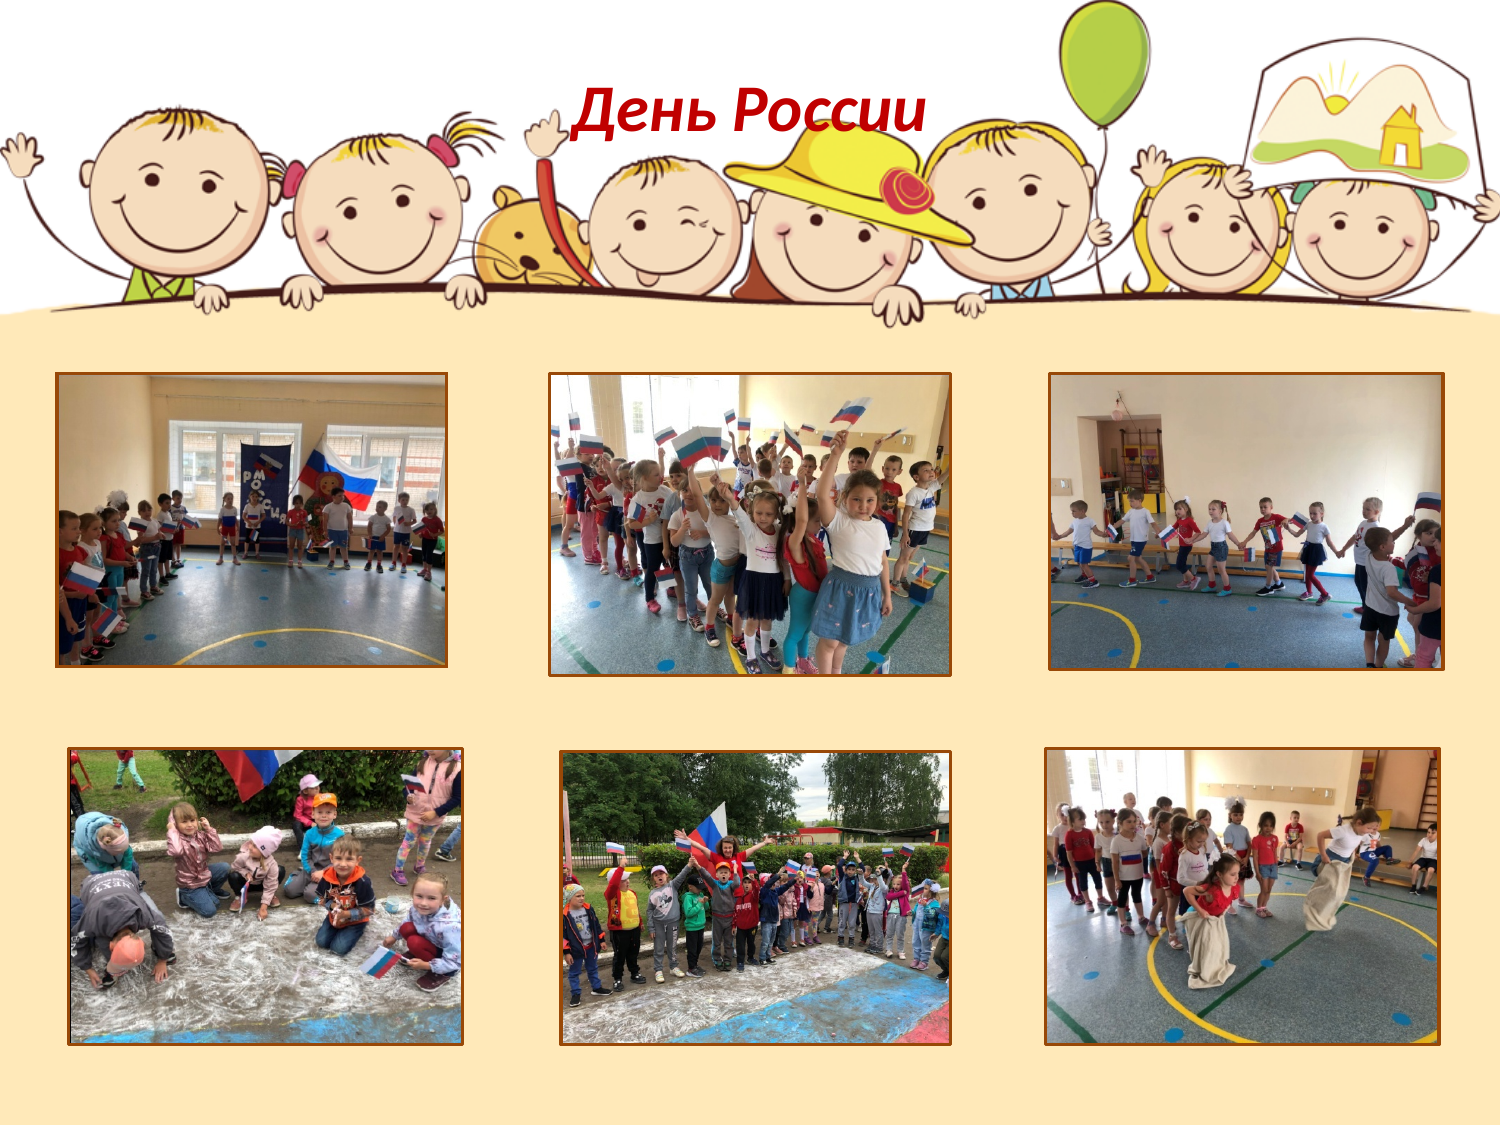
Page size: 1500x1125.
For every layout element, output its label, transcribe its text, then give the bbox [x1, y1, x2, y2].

title День России [74, 44, 1426, 165]
picture [0, 0, 1500, 1125]
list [58, 374, 446, 666]
